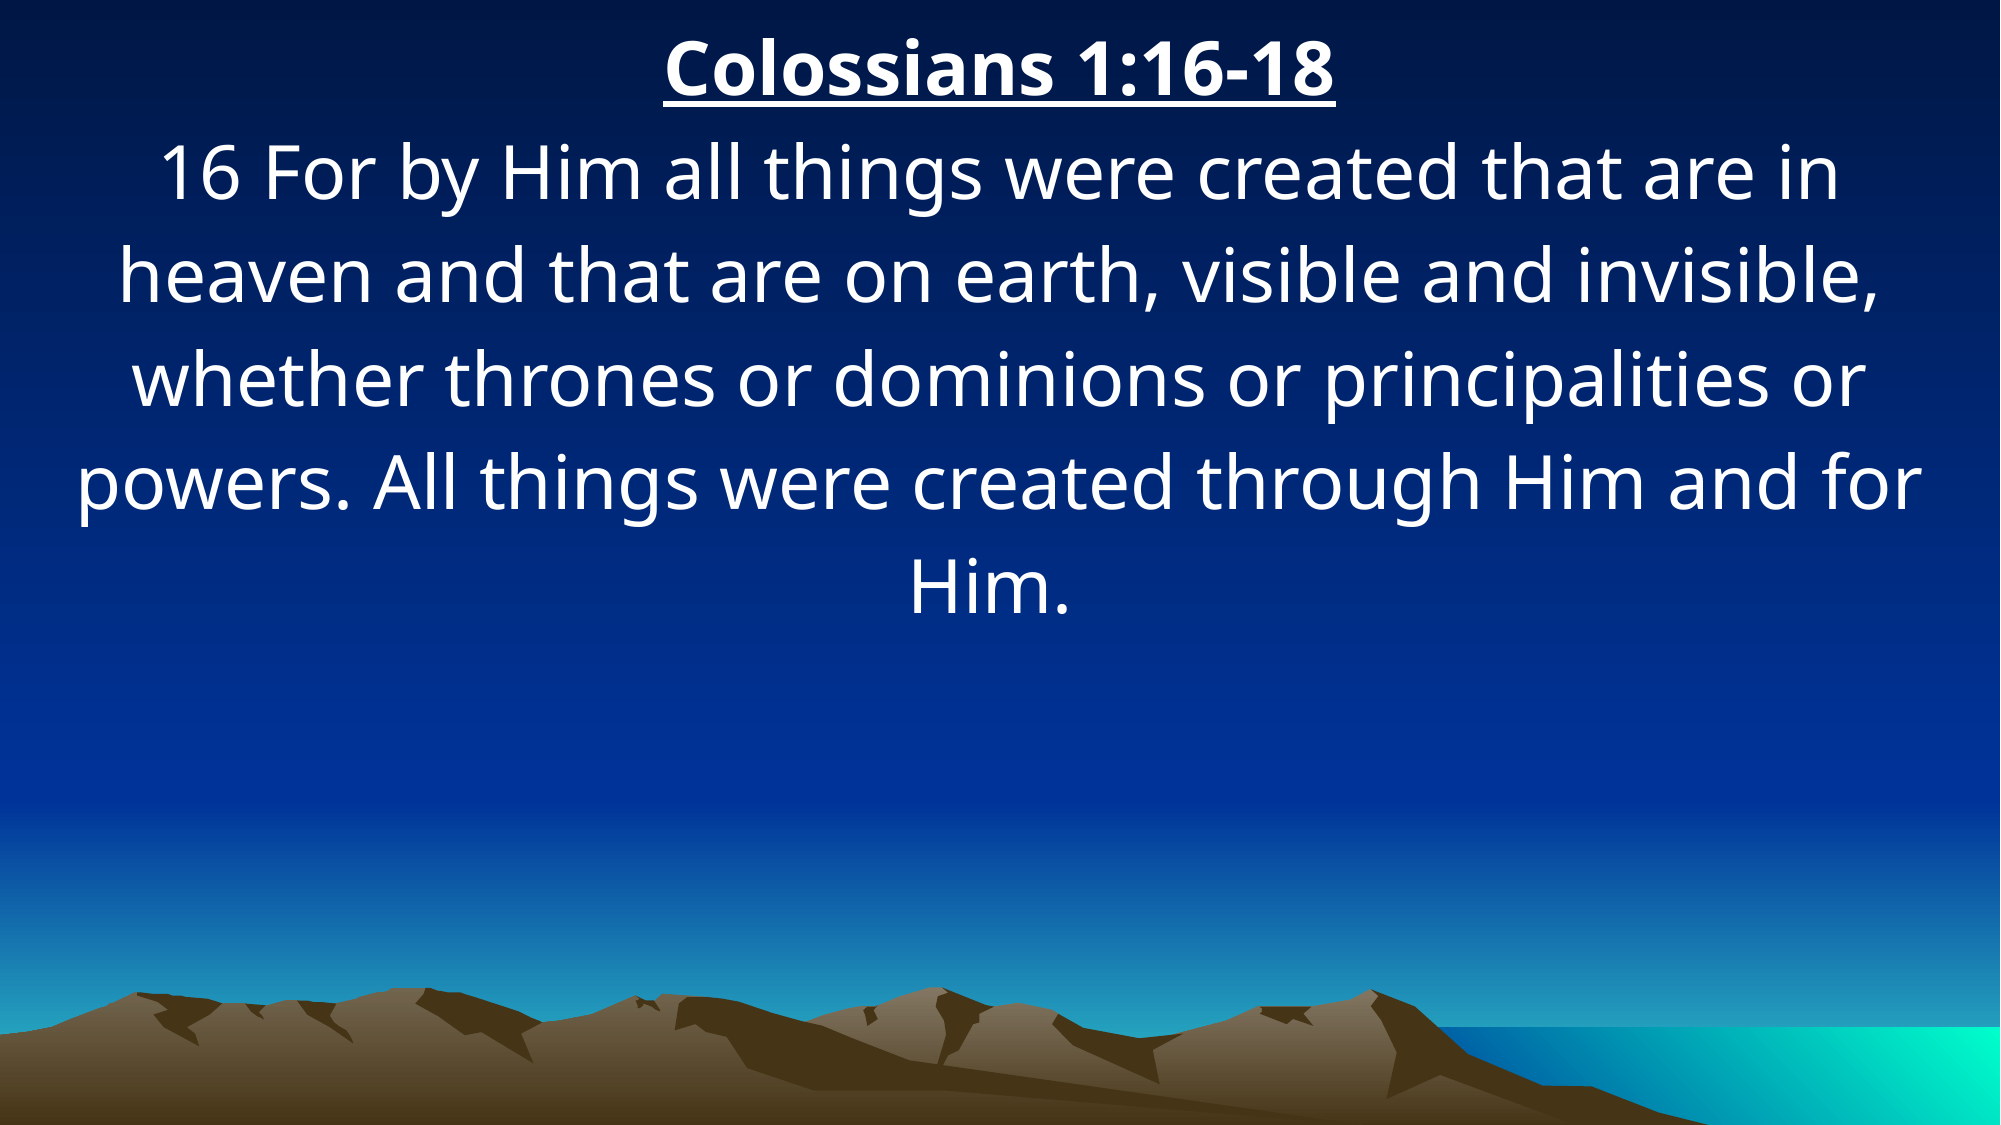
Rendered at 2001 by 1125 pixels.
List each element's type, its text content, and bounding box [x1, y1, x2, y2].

text_box Colossians 1:16-18 16 For by Him all things were created that are in heaven and that are on earth, visible and invisible, whether thrones or dominions or principalities or powers. All things were created through Him and for Him. [24, 0, 1975, 825]
